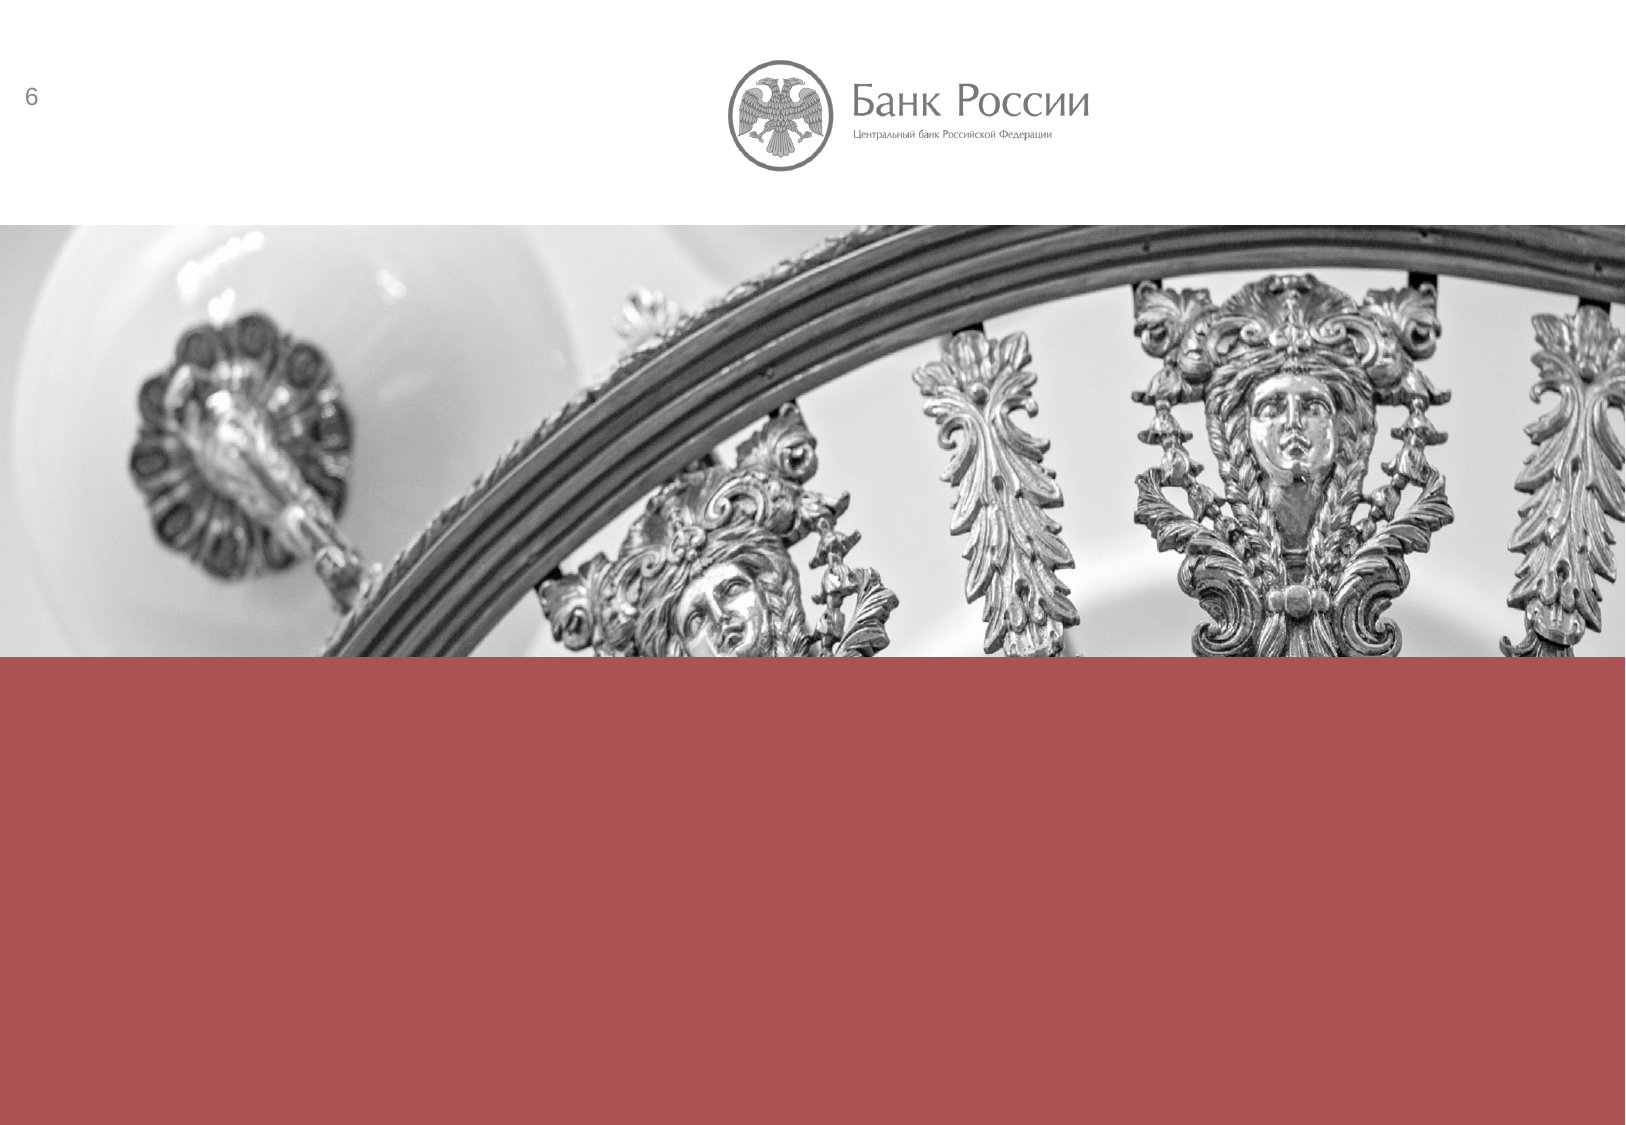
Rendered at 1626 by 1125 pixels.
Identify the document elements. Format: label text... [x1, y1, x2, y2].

slide_number 6 [0, 65, 64, 126]
picture [0, 0, 1625, 657]
